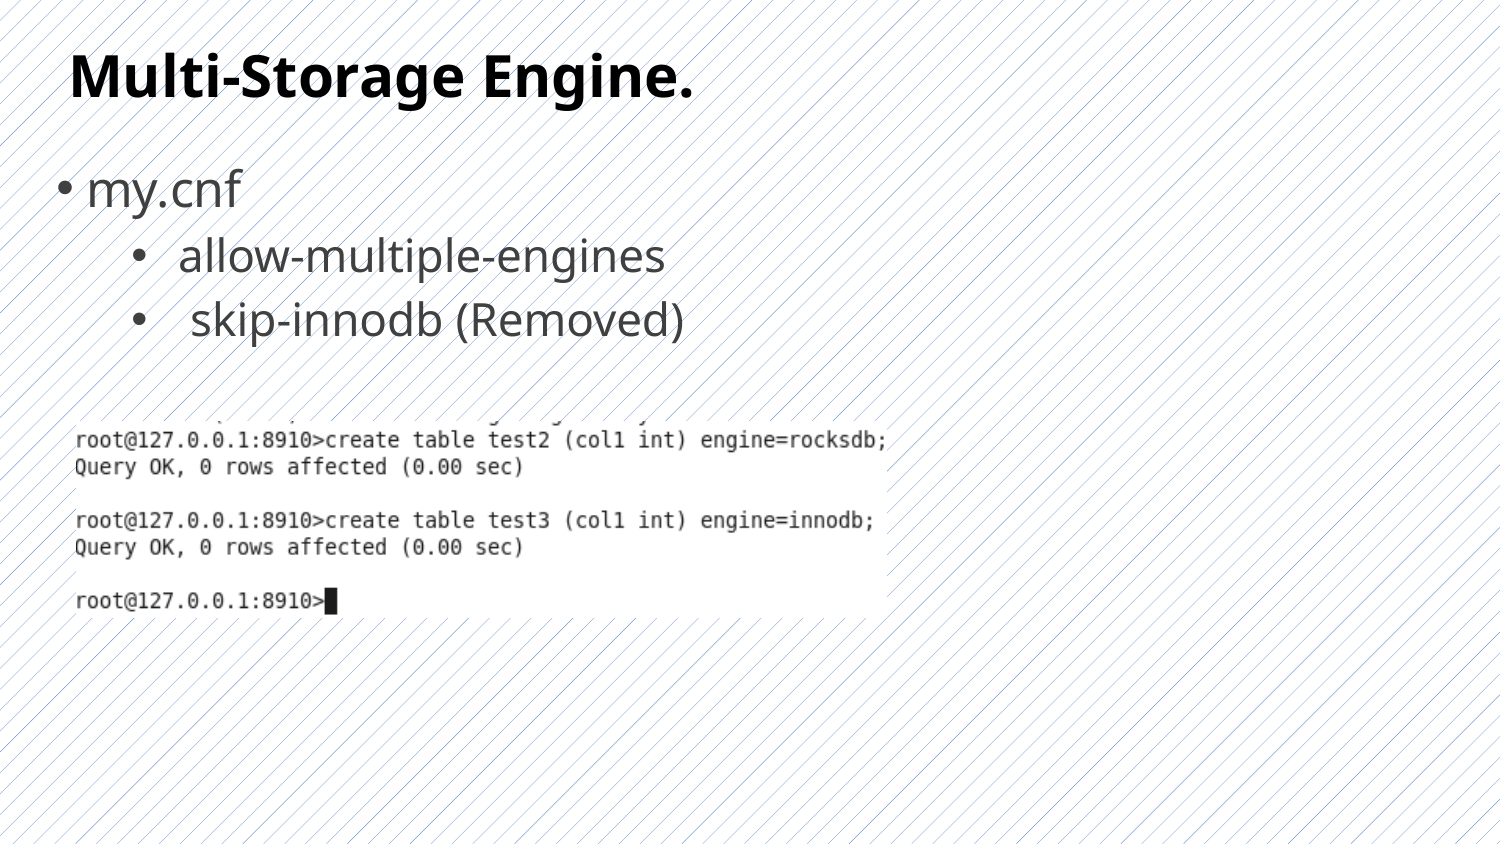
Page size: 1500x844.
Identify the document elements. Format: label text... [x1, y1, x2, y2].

title Multi-Storage Engine. [53, 33, 1436, 115]
picture [76, 421, 887, 618]
list my.cnf allow-multiple-engines skip-innodb (Removed) [41, 150, 1447, 800]
